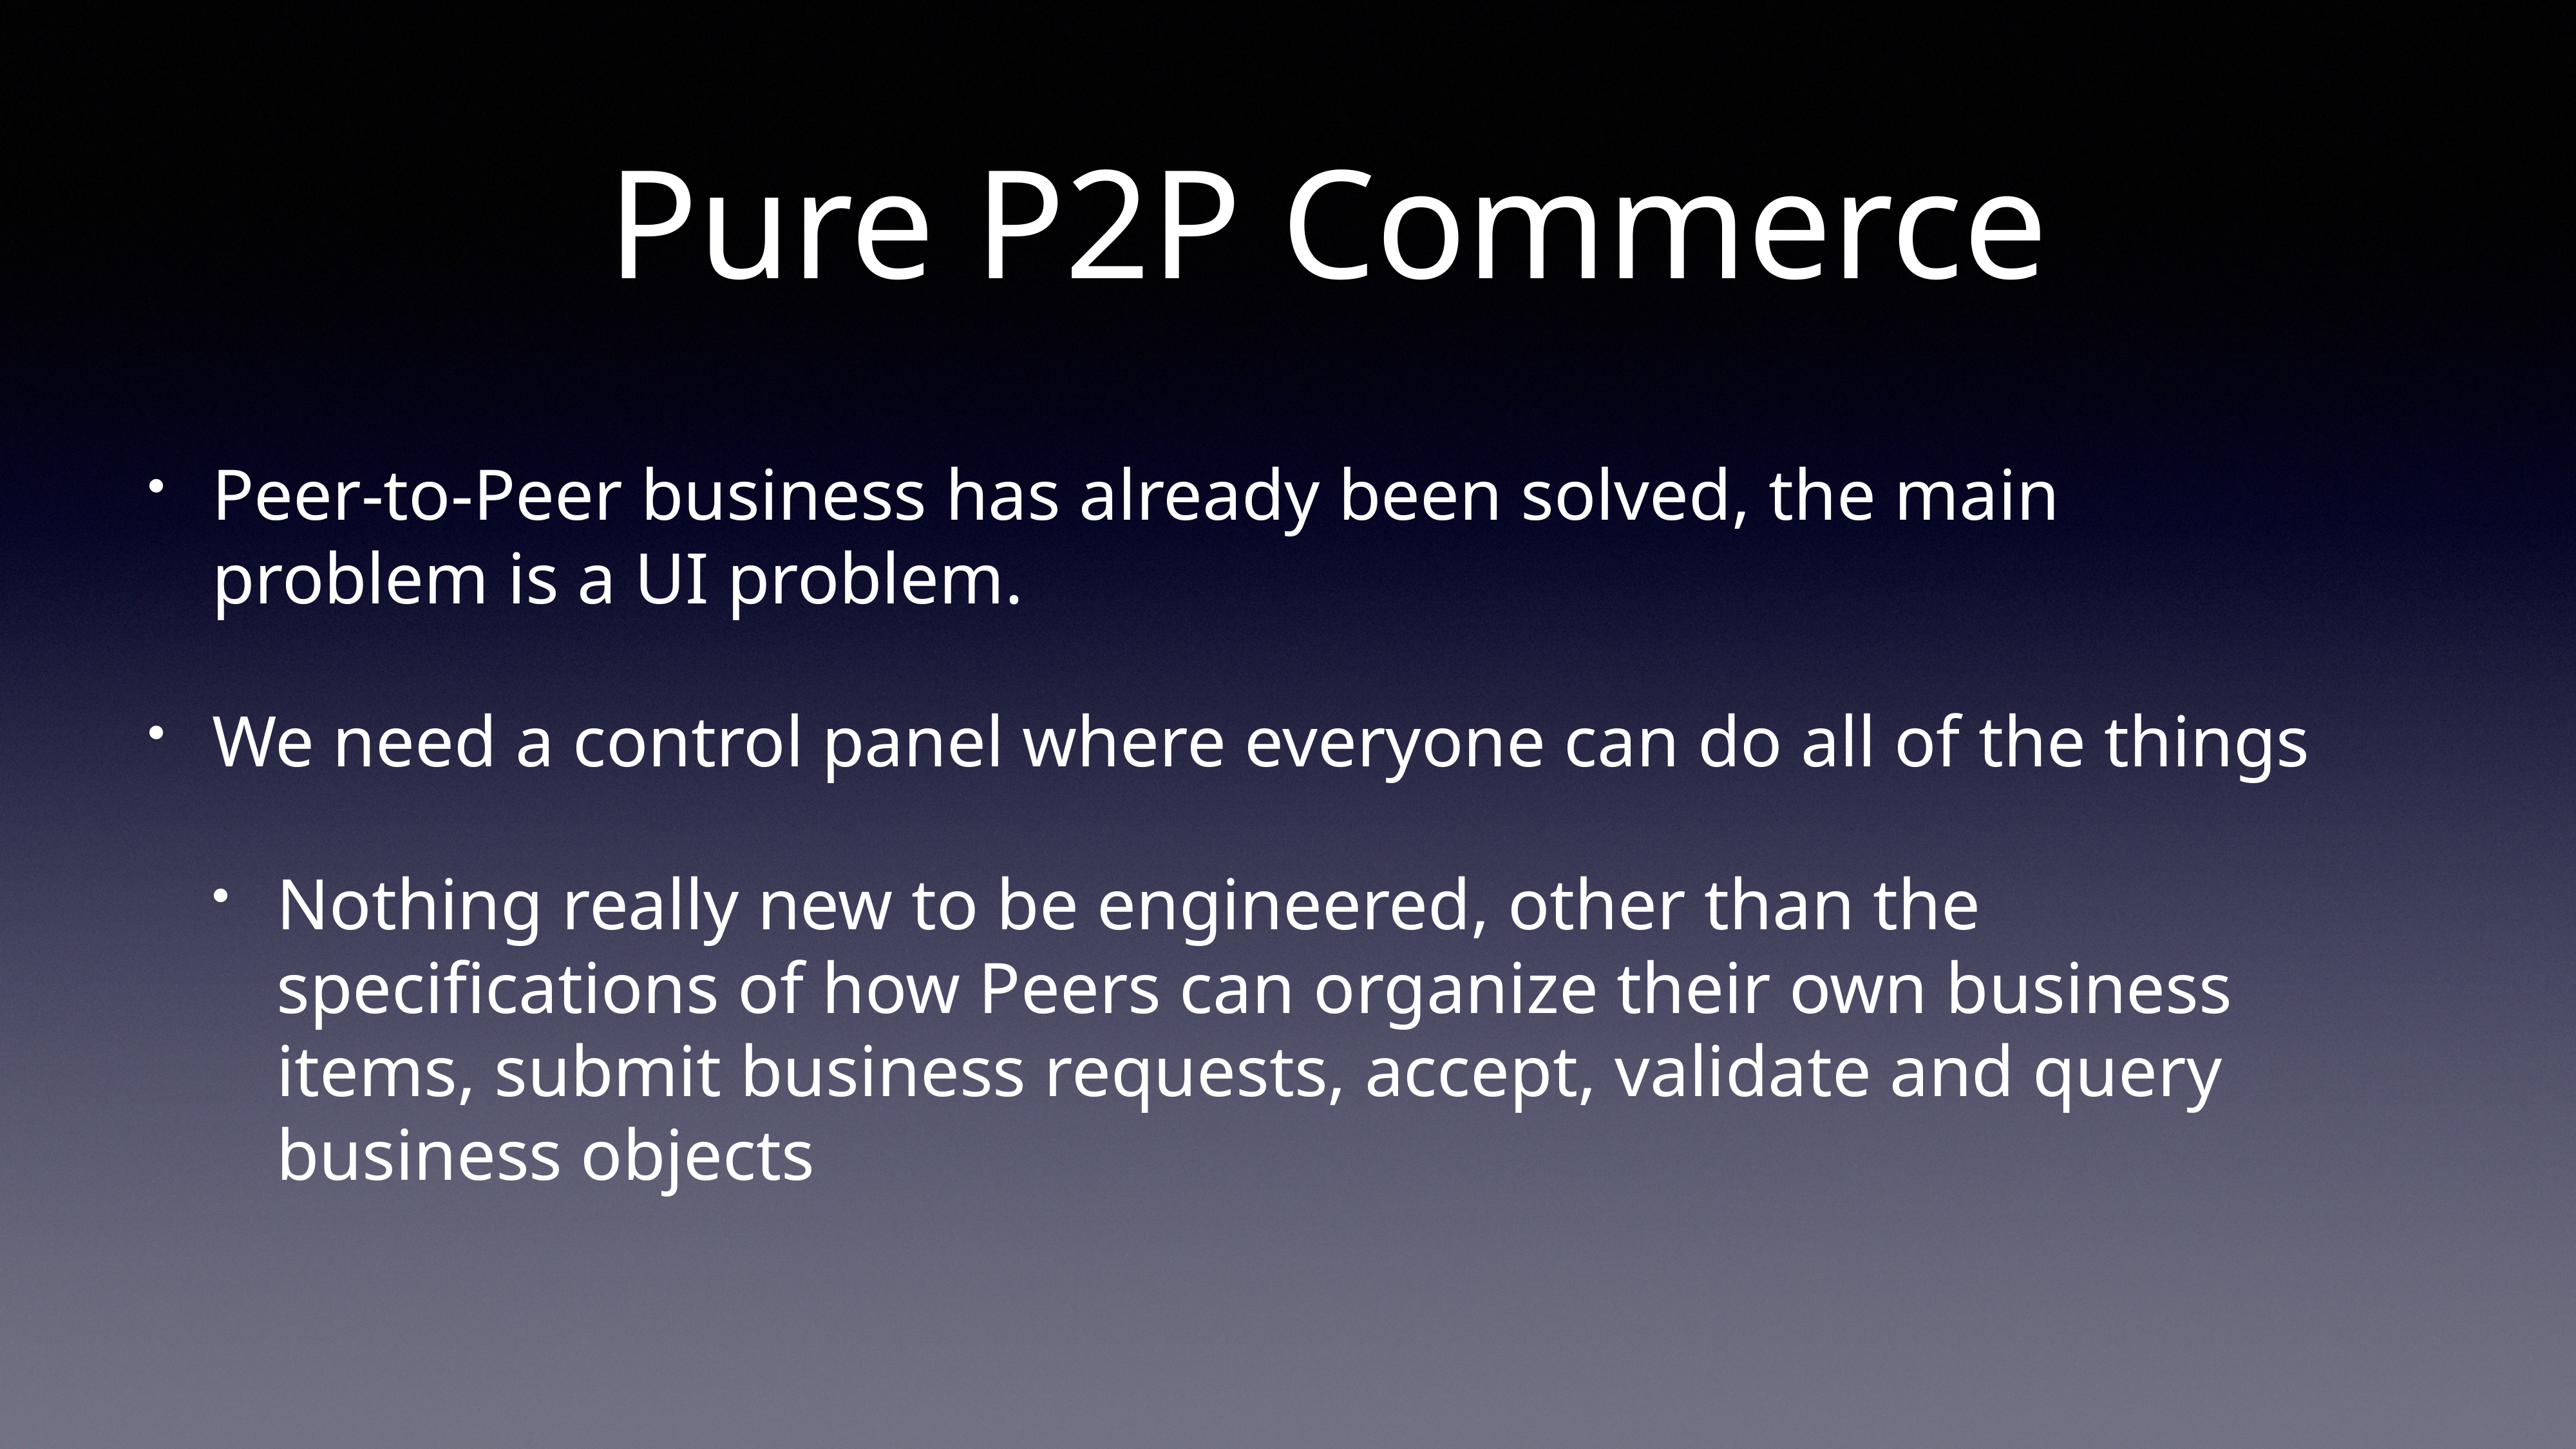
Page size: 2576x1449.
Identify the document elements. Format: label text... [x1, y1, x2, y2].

list Peer-to-Peer business has already been solved, the main problem is a UI problem. We need a control panel where everyone can do all of the things Nothing really new to be engineered, other than the specifications of how Peers can organize their own business items, submit business requests, accept, validate and query business objects [142, 355, 2342, 1290]
title Pure P2P Commerce [228, 61, 2429, 377]
picture [0, 0, 2576, 1449]
